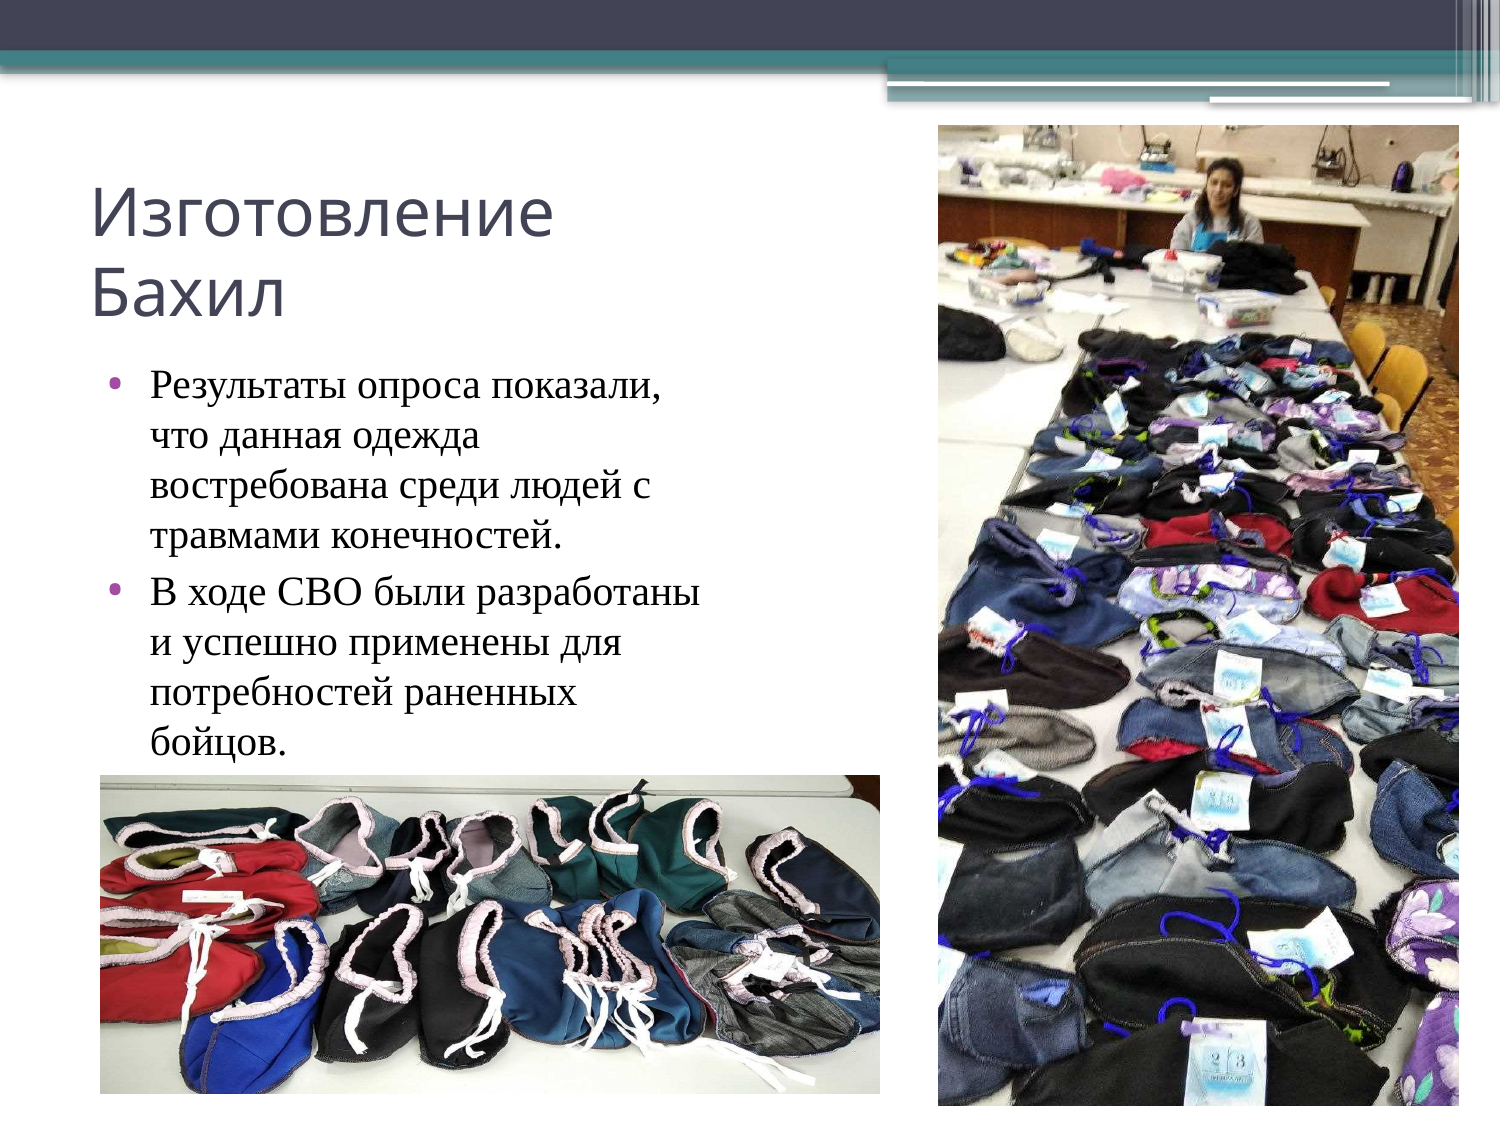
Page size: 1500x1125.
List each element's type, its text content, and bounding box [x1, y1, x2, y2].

picture [938, 125, 1459, 1107]
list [100, 774, 881, 1095]
list Результаты опроса показали, что данная одежда востребована среди людей с травмами конечностей. В ходе СВО были разработаны и успешно применены для потребностей раненных бойцов. [75, 349, 738, 1112]
title Изготовление Бахил [75, 160, 931, 338]
